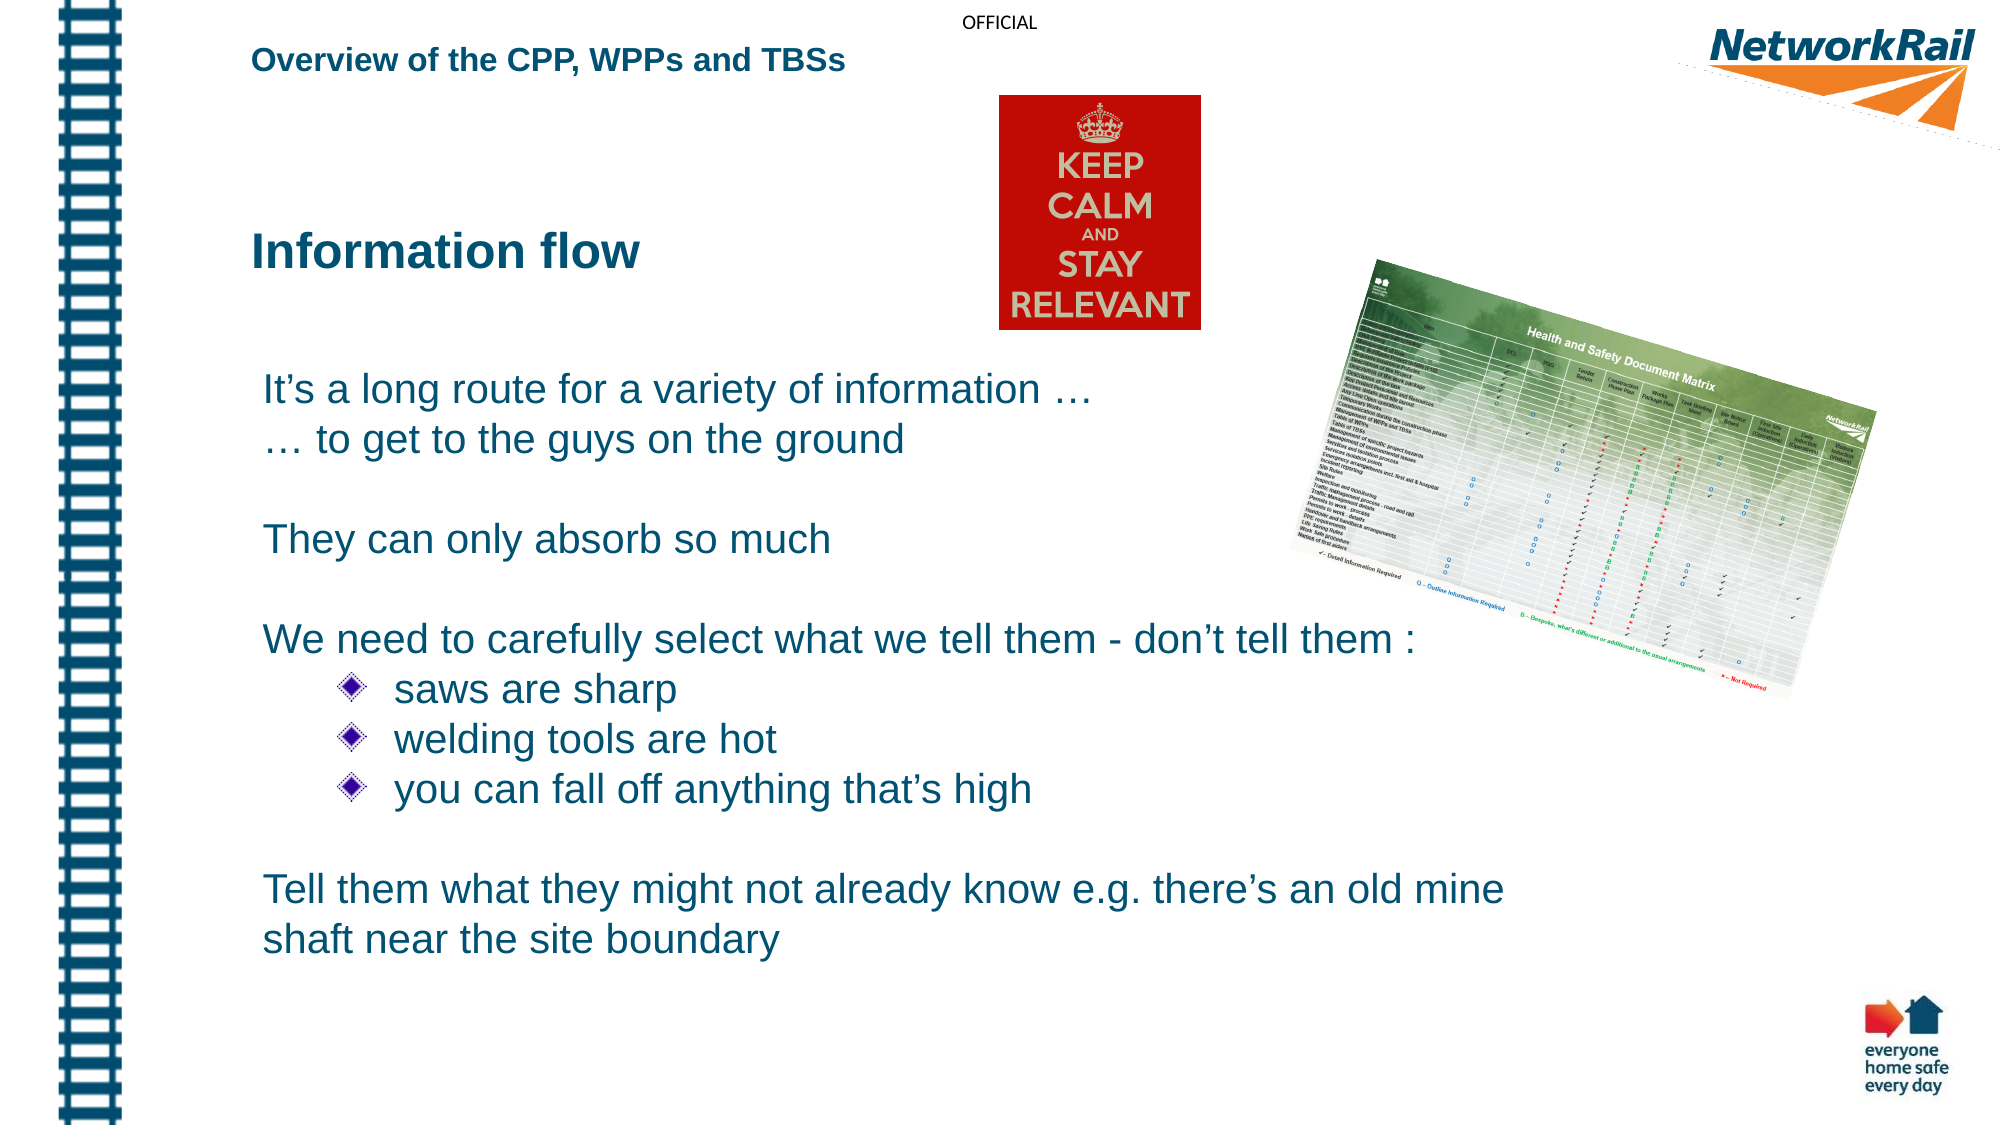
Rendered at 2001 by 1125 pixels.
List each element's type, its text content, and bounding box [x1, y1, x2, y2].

picture [115, 994, 121, 1008]
picture [115, 195, 121, 209]
picture [59, 869, 65, 883]
picture [59, 0, 65, 9]
picture [59, 969, 65, 983]
picture [71, 894, 109, 908]
picture [59, 693, 65, 707]
picture [59, 145, 65, 159]
picture [115, 45, 121, 59]
picture [71, 95, 109, 109]
picture [71, 843, 109, 858]
picture [337, 672, 367, 702]
picture [115, 496, 121, 510]
picture [71, 1069, 109, 1083]
picture [115, 0, 121, 9]
picture [115, 95, 121, 109]
picture [71, 869, 109, 883]
picture [1860, 990, 1954, 1106]
picture [71, 521, 109, 535]
picture [115, 270, 121, 285]
picture [115, 421, 121, 435]
picture [71, 496, 109, 510]
picture [59, 894, 65, 908]
picture [71, 0, 109, 9]
picture [115, 1069, 121, 1083]
picture [59, 593, 65, 607]
picture [71, 969, 109, 983]
picture [115, 546, 121, 560]
picture [59, 195, 65, 209]
picture [71, 571, 109, 582]
picture [71, 195, 109, 209]
picture [71, 45, 109, 59]
picture [59, 793, 65, 807]
picture [59, 120, 65, 134]
picture [71, 546, 109, 560]
picture [71, 1094, 109, 1108]
picture [71, 70, 109, 84]
picture [115, 743, 121, 757]
picture [59, 818, 65, 832]
picture [71, 20, 109, 34]
picture [115, 446, 121, 460]
picture [337, 722, 367, 752]
picture [71, 818, 109, 832]
picture [59, 245, 65, 259]
picture [59, 718, 65, 732]
picture [115, 793, 121, 807]
picture [115, 643, 121, 657]
picture [115, 1094, 121, 1108]
picture [115, 768, 121, 782]
picture [999, 95, 1201, 330]
picture [115, 843, 121, 858]
picture [59, 170, 65, 184]
picture [115, 618, 121, 632]
picture [115, 396, 121, 410]
picture [71, 245, 109, 259]
picture [59, 421, 65, 435]
picture [71, 593, 109, 607]
picture [71, 693, 109, 707]
picture [115, 668, 121, 682]
picture [59, 643, 65, 657]
picture [71, 421, 109, 435]
picture [59, 471, 65, 485]
picture [59, 371, 65, 385]
picture [59, 668, 65, 682]
picture [71, 170, 109, 184]
picture [115, 1044, 121, 1058]
picture [59, 270, 65, 285]
picture [115, 693, 121, 707]
picture [59, 45, 65, 59]
picture [59, 768, 65, 782]
picture [115, 296, 121, 310]
picture [71, 346, 109, 360]
picture [115, 170, 121, 184]
picture [59, 843, 65, 858]
picture [115, 894, 121, 908]
picture [115, 20, 121, 34]
picture [59, 1094, 65, 1108]
picture [115, 944, 121, 958]
picture [115, 120, 121, 134]
picture [59, 321, 65, 335]
picture [115, 220, 121, 234]
picture [115, 245, 121, 259]
text_box Overview of the CPP, WPPs and TBSs [236, 30, 879, 86]
picture [59, 346, 65, 360]
picture [59, 994, 65, 1008]
picture [71, 718, 109, 732]
picture [115, 919, 121, 933]
picture [71, 446, 109, 460]
picture [71, 1119, 109, 1125]
picture [59, 919, 65, 933]
picture [115, 145, 121, 159]
picture [71, 994, 109, 1008]
picture [71, 220, 109, 234]
picture [59, 546, 65, 560]
picture [71, 145, 109, 159]
picture [71, 396, 109, 410]
picture [71, 768, 109, 782]
picture [71, 944, 109, 958]
picture [71, 321, 109, 335]
picture [59, 220, 65, 234]
picture [115, 571, 121, 582]
picture [71, 919, 109, 933]
picture [71, 270, 109, 285]
picture [59, 521, 65, 535]
picture [59, 1044, 65, 1058]
picture [71, 371, 109, 385]
picture [1290, 259, 1876, 700]
picture [115, 969, 121, 983]
picture [71, 618, 109, 632]
picture [115, 818, 121, 832]
picture [115, 321, 121, 335]
text_box It’s a long route for a variety of information … … to get to the guys on the ground They can only absorb so much We need to carefully select what we tell them - don’t tell them : saws are sharp welding tools are hot you can fall off anything that’s high Tell them what they might not already know e.g. there’s an old mine shaft near the site boundary [248, 354, 1547, 1022]
picture [115, 70, 121, 84]
picture [115, 869, 121, 883]
picture [71, 1044, 109, 1058]
picture [115, 521, 121, 535]
picture [115, 718, 121, 732]
picture [59, 571, 65, 582]
picture [115, 371, 121, 385]
picture [59, 944, 65, 958]
picture [59, 1019, 65, 1033]
picture [59, 446, 65, 460]
picture [59, 70, 65, 84]
picture [115, 471, 121, 485]
picture [71, 793, 109, 807]
picture [71, 120, 109, 134]
title Information flow [236, 218, 1429, 396]
picture [59, 20, 65, 34]
picture [59, 1069, 65, 1083]
picture [59, 95, 65, 109]
picture [59, 743, 65, 757]
picture [1674, 0, 2000, 150]
picture [71, 643, 109, 657]
picture [71, 743, 109, 757]
picture [115, 1019, 121, 1033]
picture [71, 1019, 109, 1033]
picture [115, 346, 121, 360]
picture [59, 496, 65, 510]
picture [59, 618, 65, 632]
picture [115, 593, 121, 607]
picture [59, 296, 65, 310]
picture [59, 396, 65, 410]
picture [71, 471, 109, 485]
picture [71, 668, 109, 682]
picture [71, 296, 109, 310]
picture [337, 772, 367, 802]
